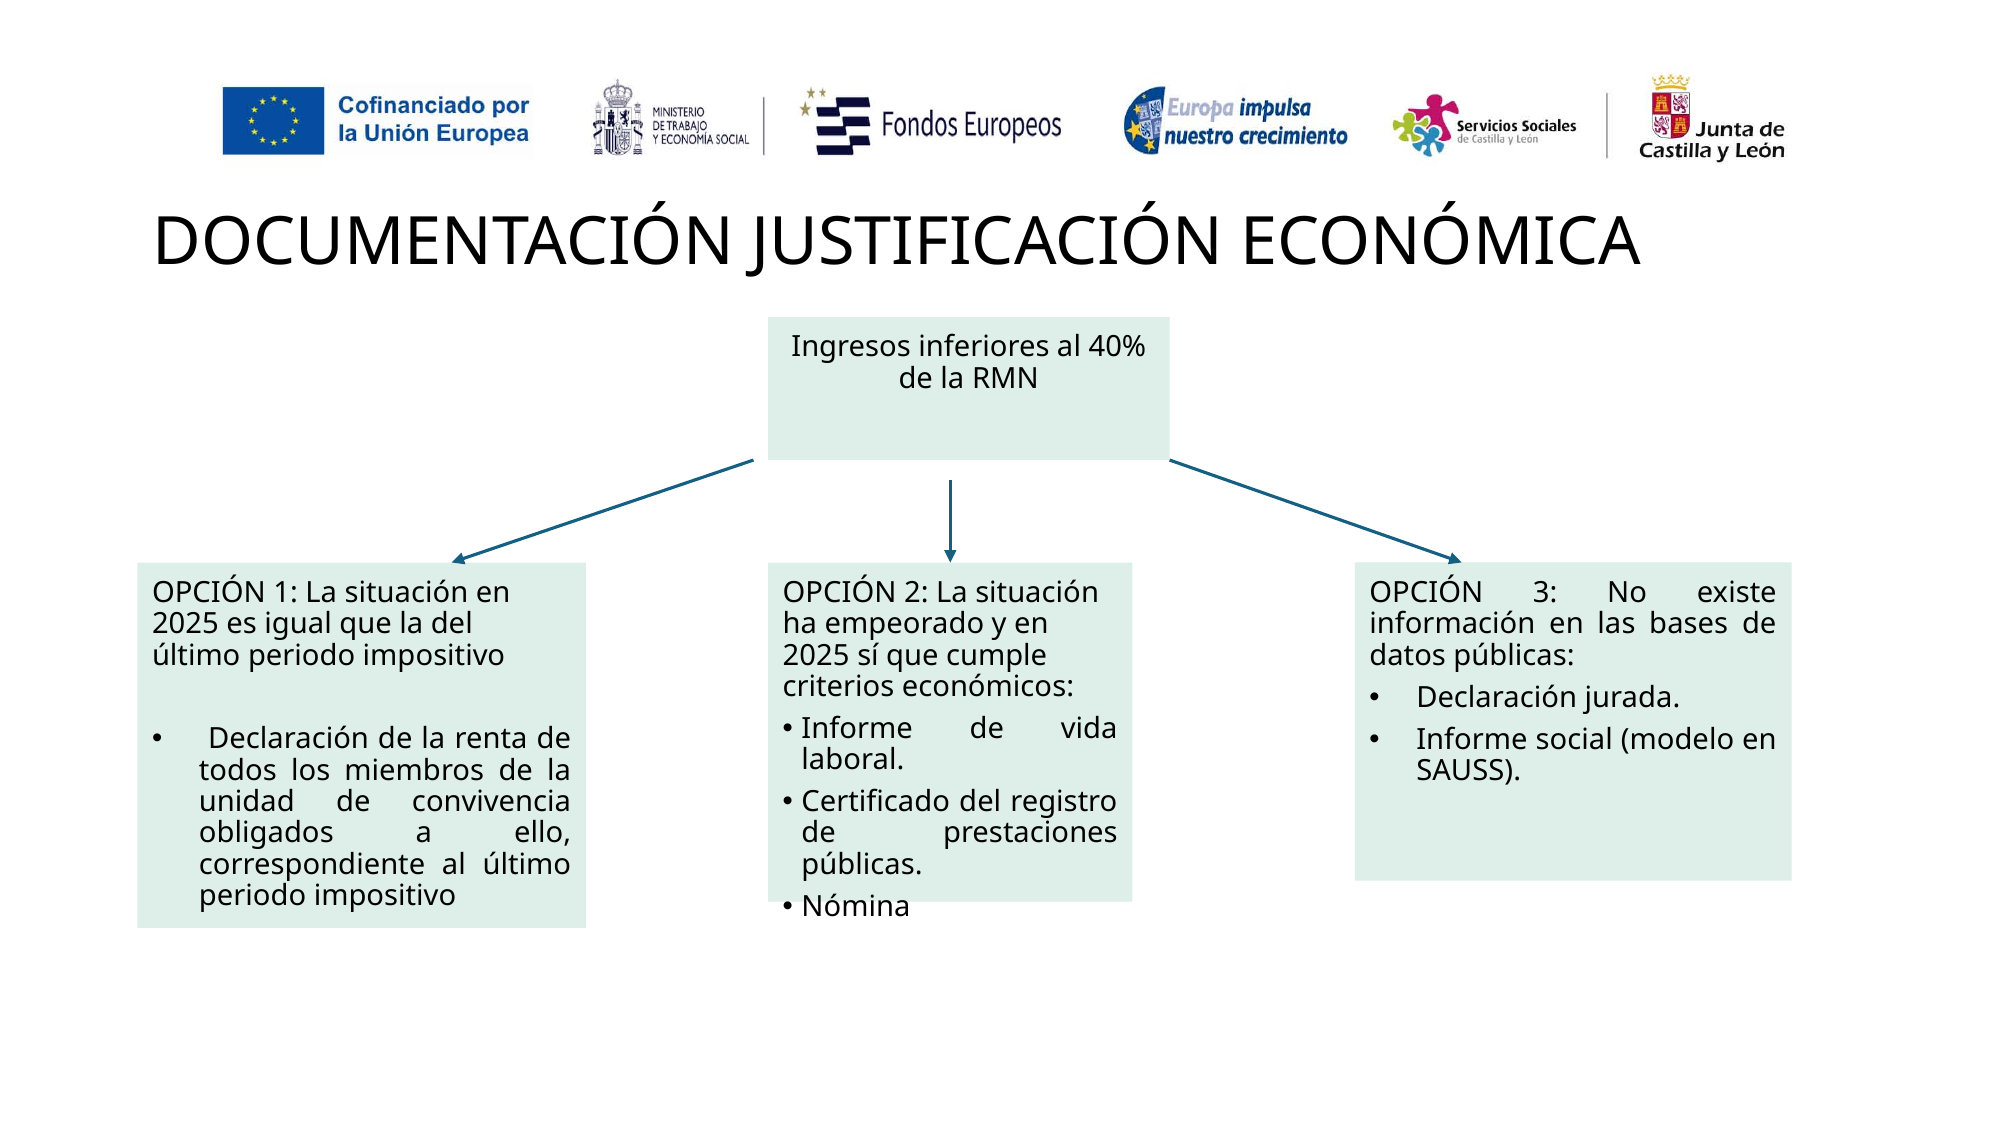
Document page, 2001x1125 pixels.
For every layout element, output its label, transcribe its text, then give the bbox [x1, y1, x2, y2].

list OPCIÓN 1: La situación en 2025 es igual que la del último periodo impositivo Declaración de la renta de todos los miembros de la unidad de convivencia obligados a ello, correspondiente al último periodo impositivo [137, 562, 586, 928]
text_box OPCIÓN 2: La situación ha empeorado y en 2025 sí que cumple criterios económicos: Informe de vida laboral. Certificado del registro de prestaciones públicas. Nómina [768, 562, 1133, 902]
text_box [1169, 459, 1463, 563]
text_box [451, 459, 754, 563]
text_box OPCIÓN 3: No existe información en las bases de datos públicas: Declaración jurada. Informe social (modelo en SAUSS). [1354, 562, 1792, 881]
text_box Ingresos inferiores al 40% de la RMN [768, 317, 1170, 460]
picture [214, 67, 1793, 171]
title DOCUMENTACIÓN JUSTIFICACIÓN ECONÓMICA [137, 205, 1863, 281]
